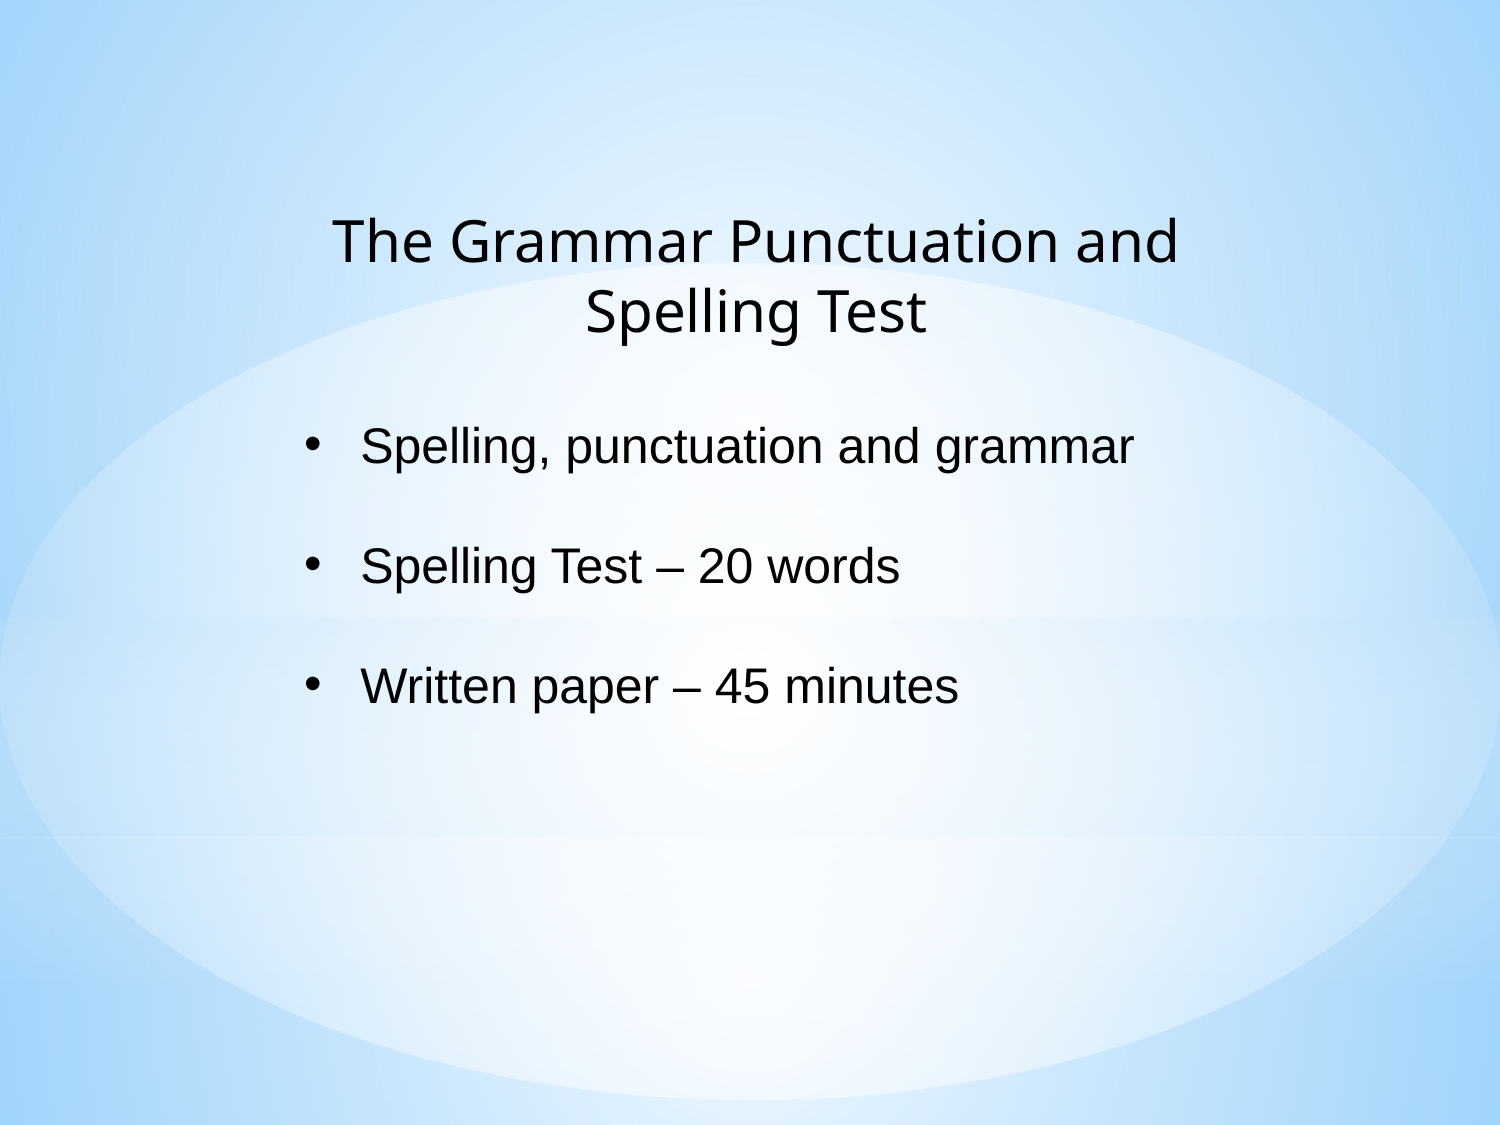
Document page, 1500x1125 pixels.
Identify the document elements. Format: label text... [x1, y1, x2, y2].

text_box The Grammar Punctuation and Spelling Test Spelling, punctuation and grammar Spelling Test – 20 words Written paper – 45 minutes [289, 196, 1224, 721]
